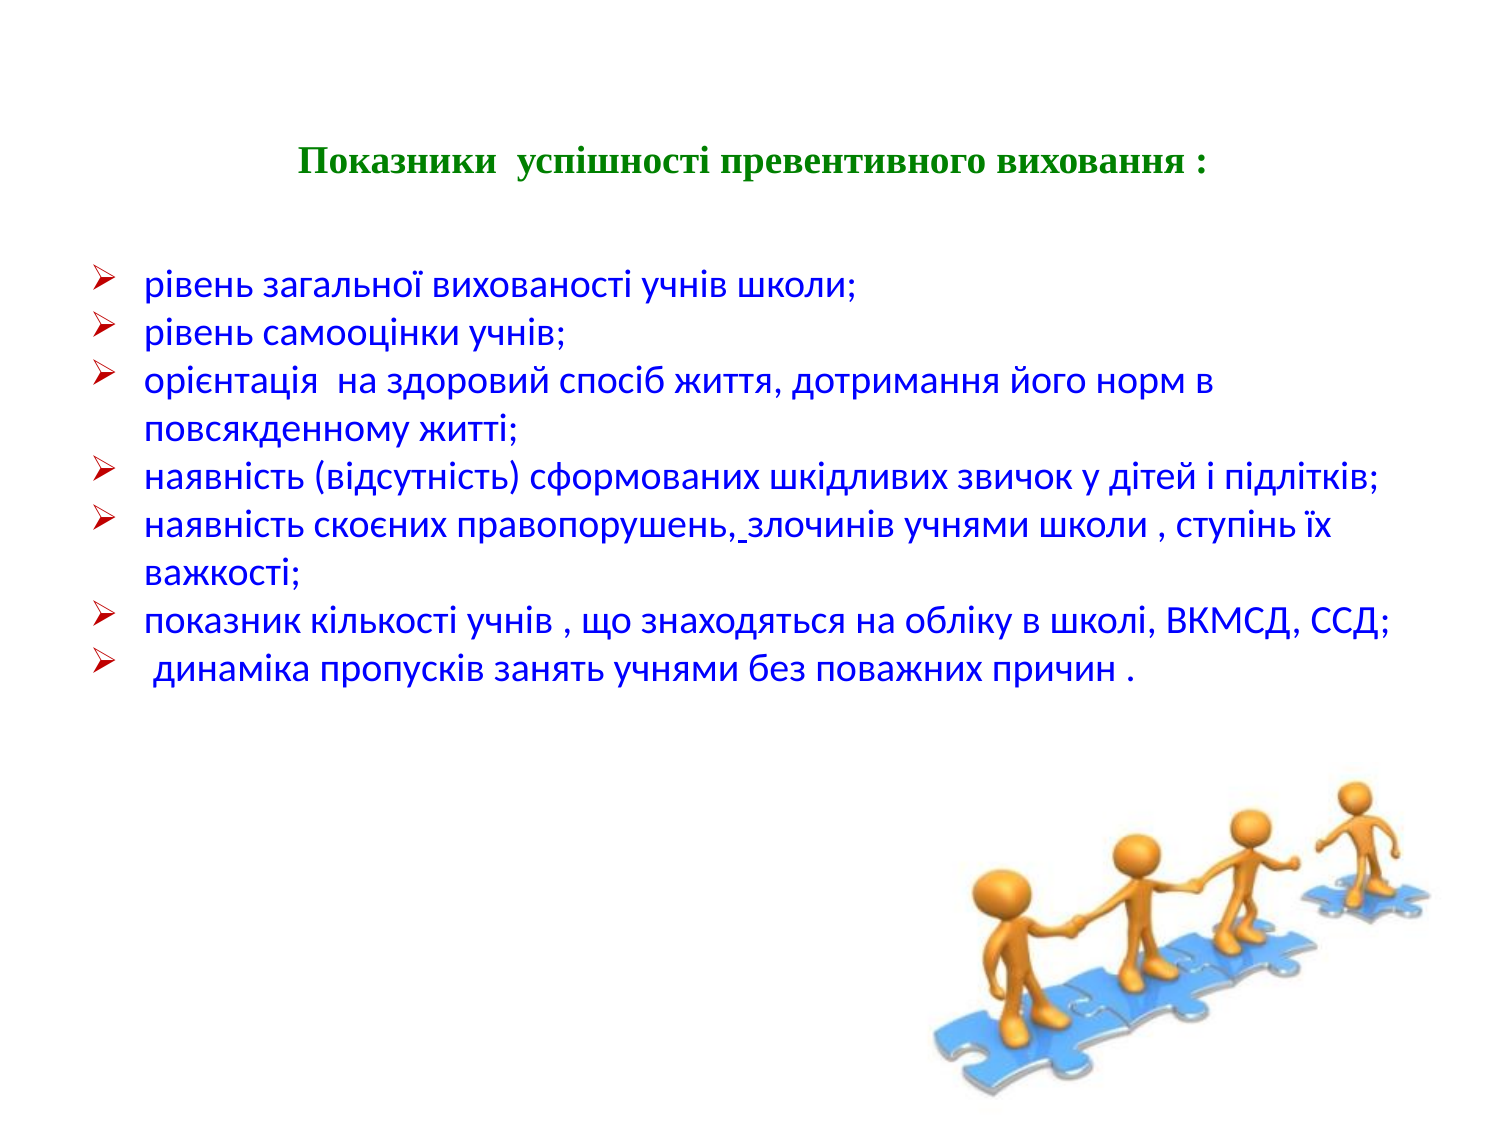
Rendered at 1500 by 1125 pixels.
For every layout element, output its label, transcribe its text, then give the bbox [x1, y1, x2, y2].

picture [903, 762, 1454, 1125]
list рівень загальної вихованості учнів школи; рівень самооцінки учнів; орієнтація на здоровий спосіб життя, дотримання його норм в повсякденному житті; наявність (відсутність) сформованих шкідливих звичок у дітей і підлітків; наявність скоєних правопорушень, злочинів учнями школи , ступінь їх важкості; показник кількості учнів , що знаходяться на обліку в школі, ВКМСД, ССД; динаміка пропусків занять учнями без поважних причин . [75, 249, 1425, 775]
title Показники успішності превентивного виховання : [75, 41, 1425, 238]
